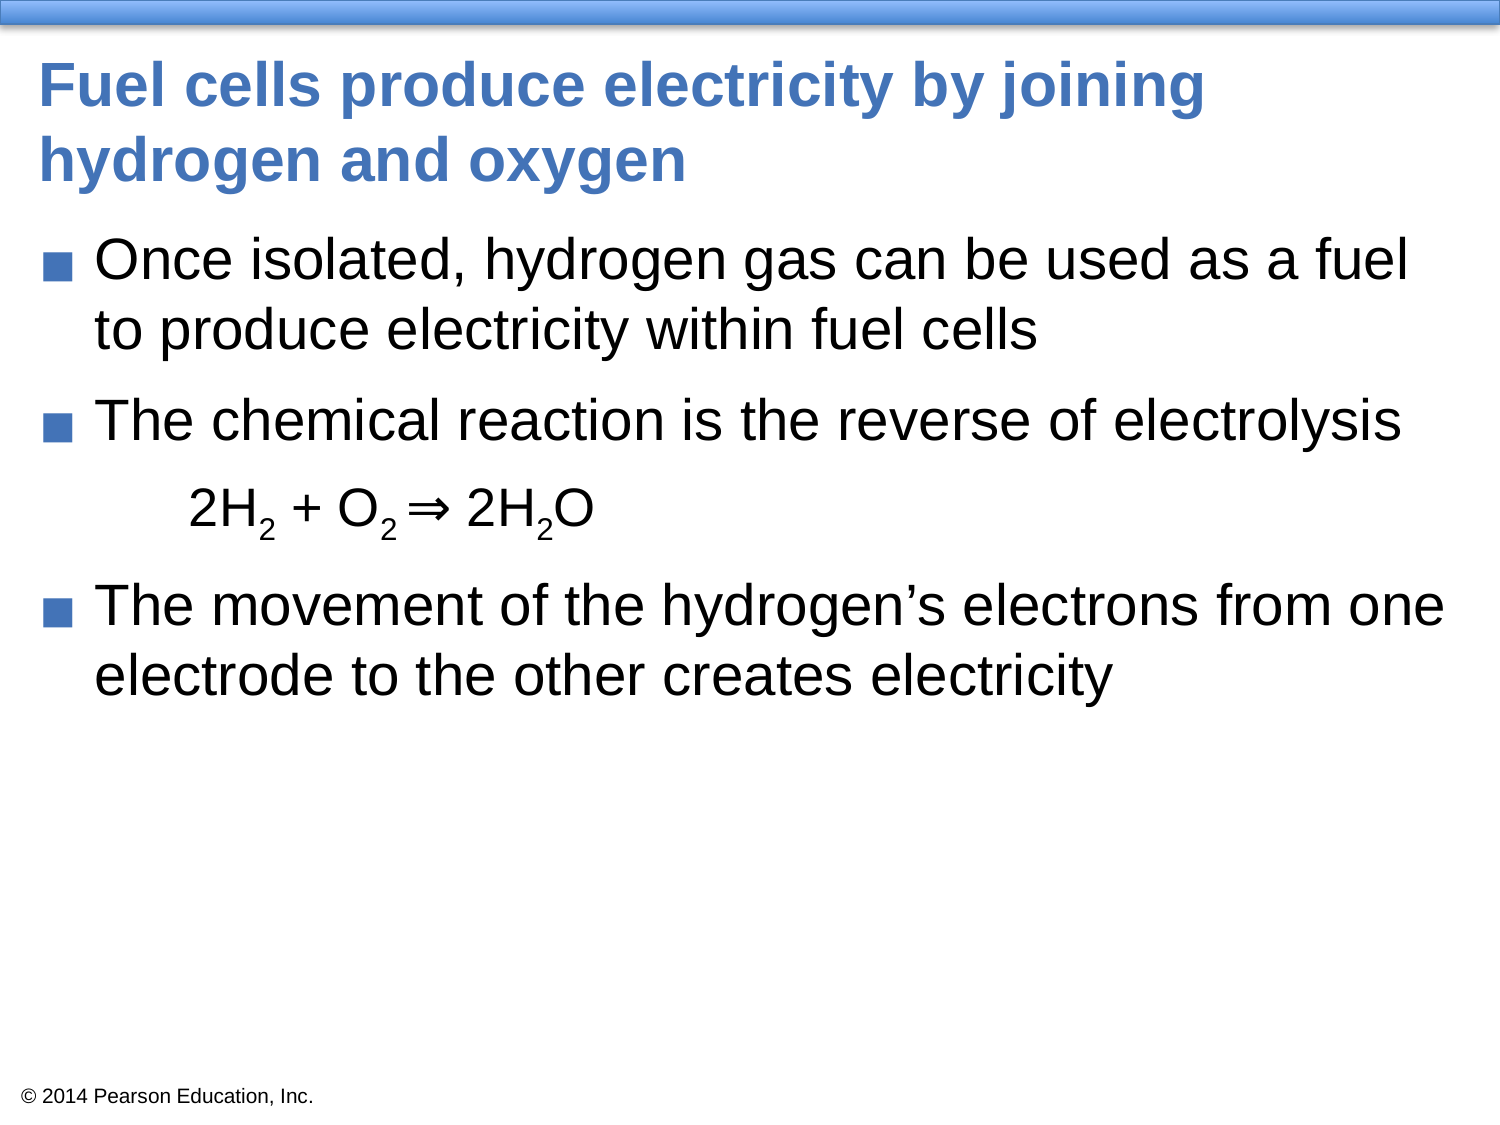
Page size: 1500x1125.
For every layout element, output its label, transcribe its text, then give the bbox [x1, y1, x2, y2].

list Once isolated, hydrogen gas can be used as a fuel to produce electricity within fuel cells The chemical reaction is the reverse of electrolysis 2H2 + O2 ⇒ 2H2O The movement of the hydrogen’s electrons from one electrode to the other creates electricity [23, 213, 1476, 1005]
title Fuel cells produce electricity by joining hydrogen and oxygen [23, 36, 1476, 213]
